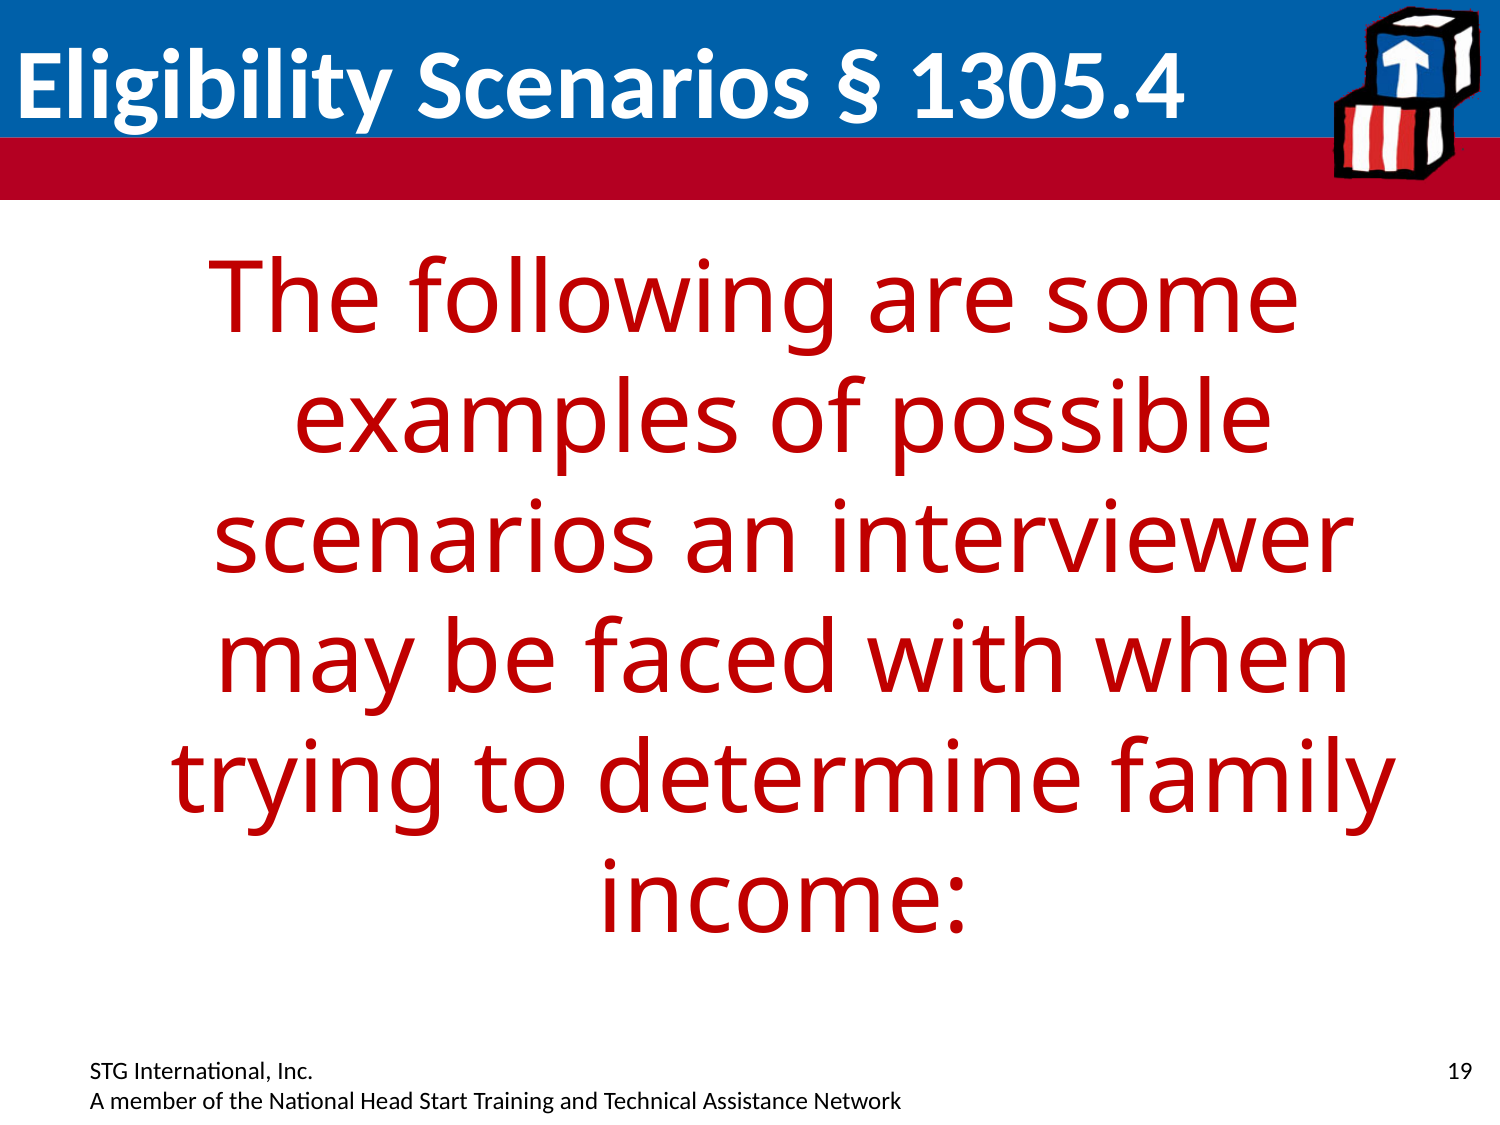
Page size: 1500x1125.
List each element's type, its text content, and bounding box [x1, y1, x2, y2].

title Eligibility Scenarios § 1305.4 [0, 32, 1351, 126]
list The following are some examples of possible scenarios an interviewer may be faced with when trying to determine family income: [37, 224, 1475, 1038]
slide_number 19 [1137, 1046, 1488, 1125]
picture [1325, 0, 1488, 188]
